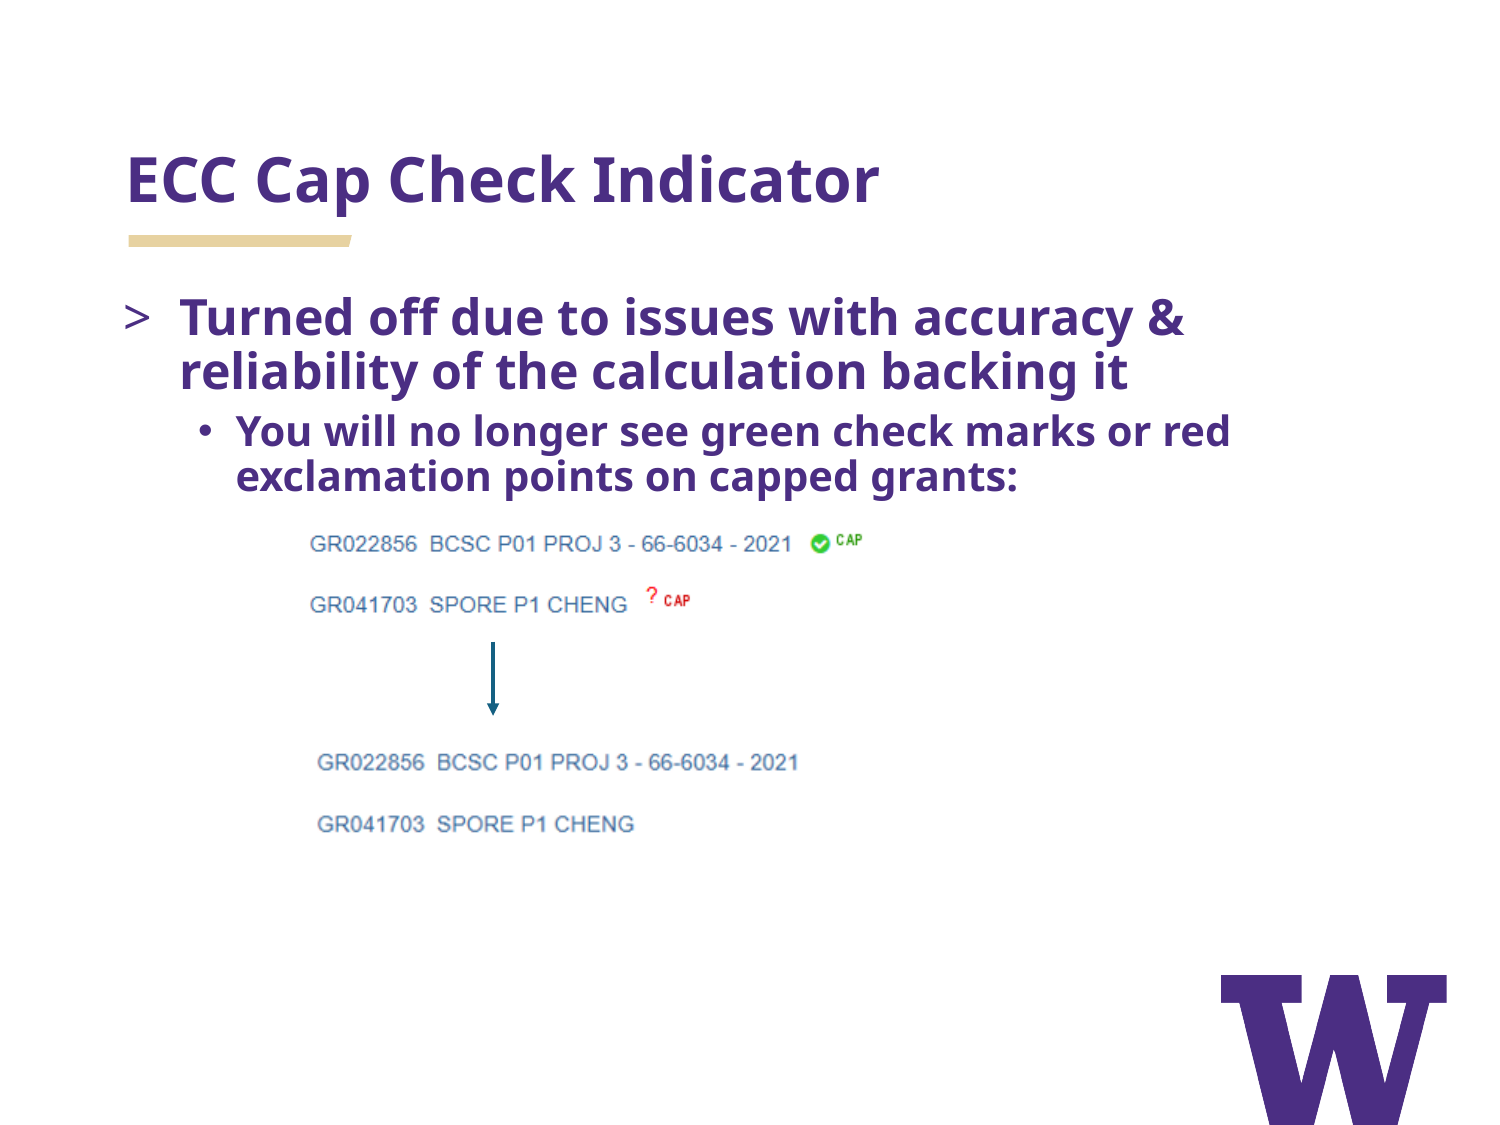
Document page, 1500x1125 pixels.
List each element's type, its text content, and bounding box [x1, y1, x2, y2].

list ECC Cap Check Indicator [110, 60, 1453, 224]
list Turned off due to issues with accuracy & reliability of the calculation backing it You will no longer see green check marks or red exclamation points on capped grants: [108, 284, 1453, 944]
picture [303, 584, 713, 625]
picture [1221, 975, 1447, 1125]
picture [303, 733, 896, 849]
picture [128, 235, 352, 247]
picture [303, 527, 871, 563]
